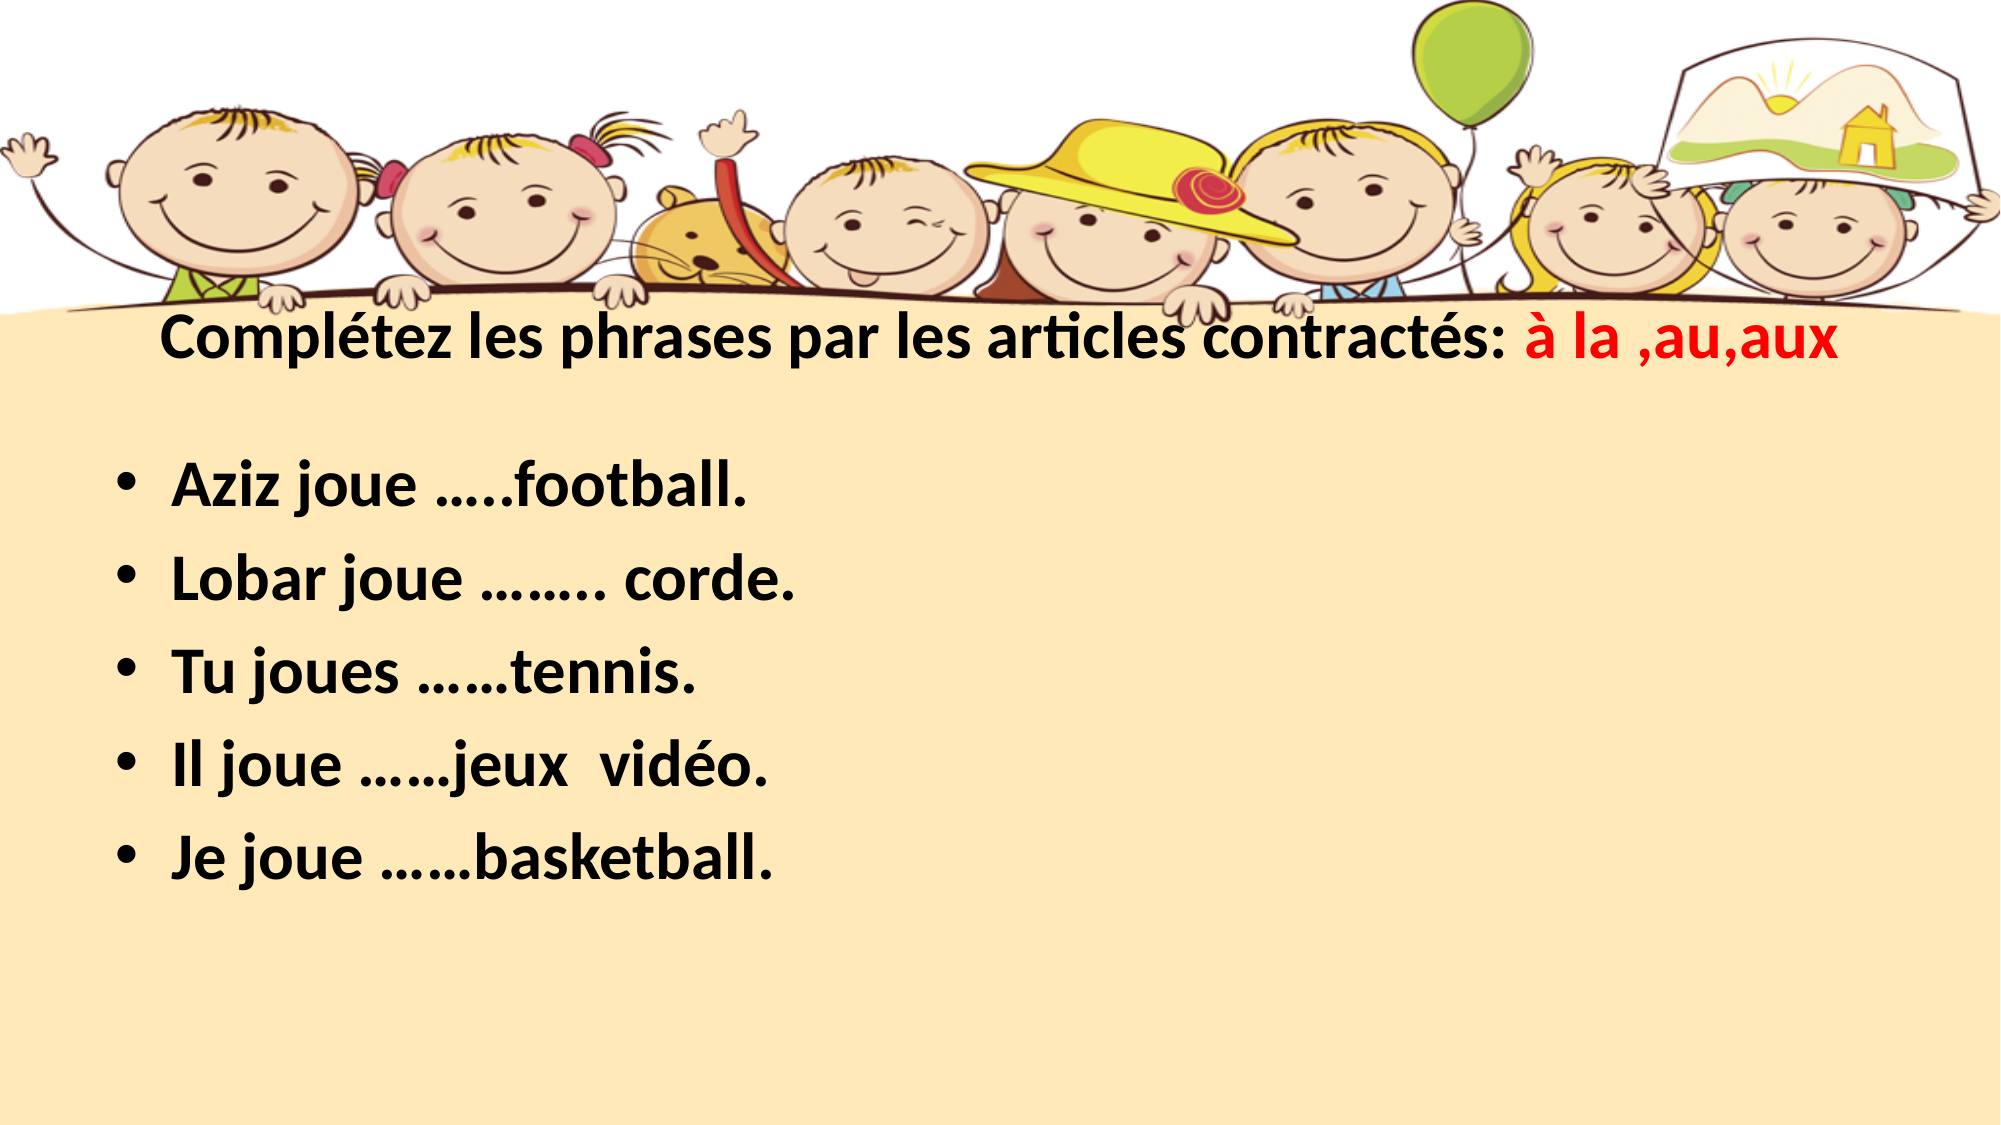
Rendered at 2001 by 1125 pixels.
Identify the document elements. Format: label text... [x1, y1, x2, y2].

title Complétez les phrases par les articles contractés: à la ,au,aux [99, 266, 1901, 396]
list Aziz joue …..football. Lobar joue …….. corde. Tu joues ……tennis. Il joue ……jeux vidéo. Je joue ……basketball. [99, 432, 1901, 1006]
picture [0, 0, 2001, 1125]
